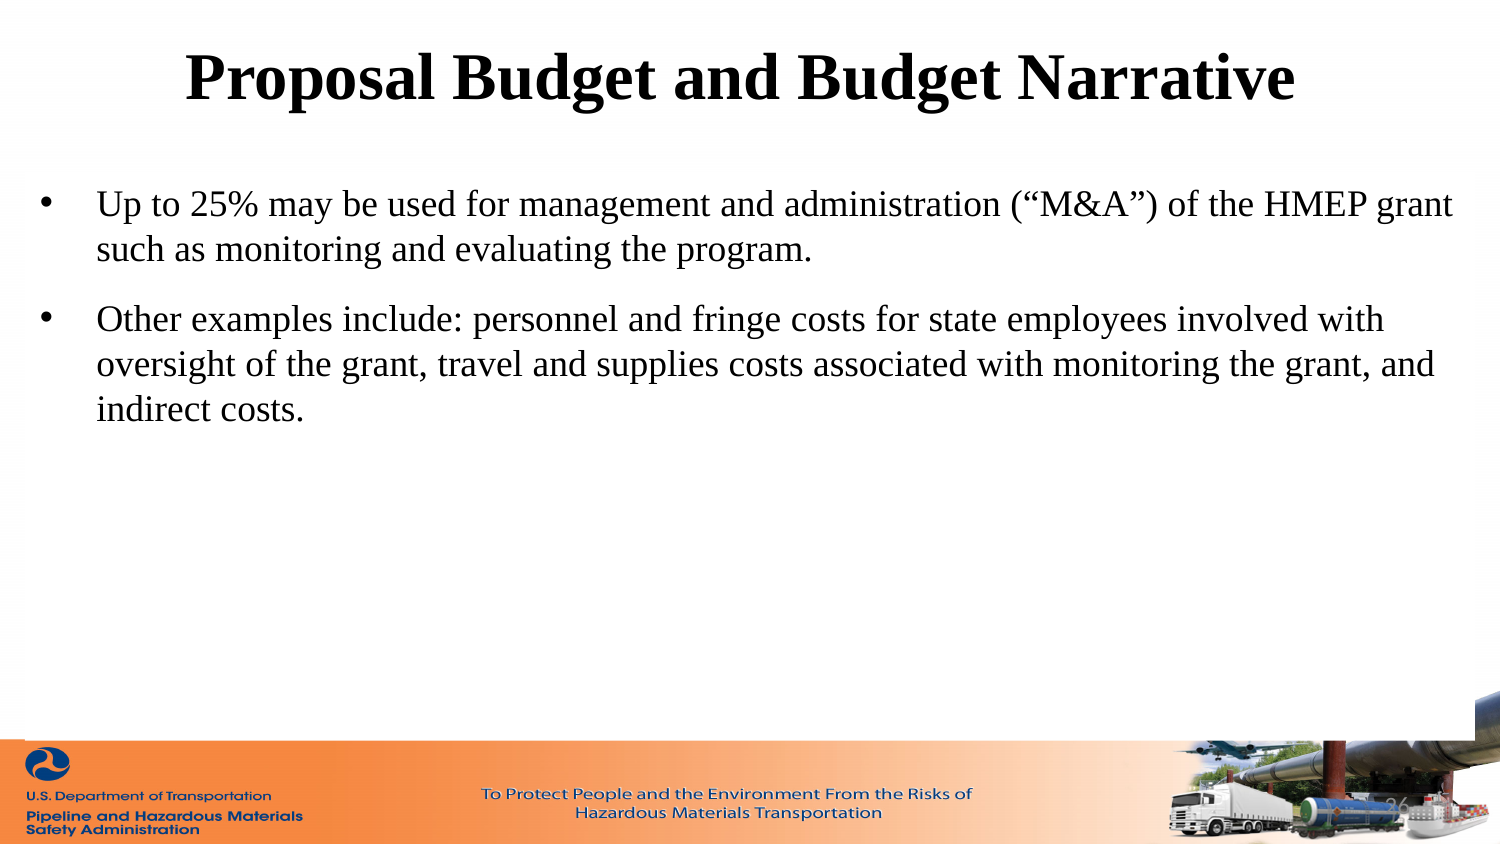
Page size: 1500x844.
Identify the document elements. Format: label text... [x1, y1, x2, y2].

slide_number 26 [1074, 782, 1425, 827]
text_box Proposal Budget and Budget Narrative [24, 26, 1475, 121]
text_box Up to 25% may be used for management and administration (“M&A”) of the HMEP grant such as monitoring and evaluating the program. Other examples include: personnel and fringe costs for state employees involved with oversight of the grant, travel and supplies costs associated with monitoring the grant, and indirect costs. [24, 171, 1475, 741]
picture [0, 0, 1500, 844]
